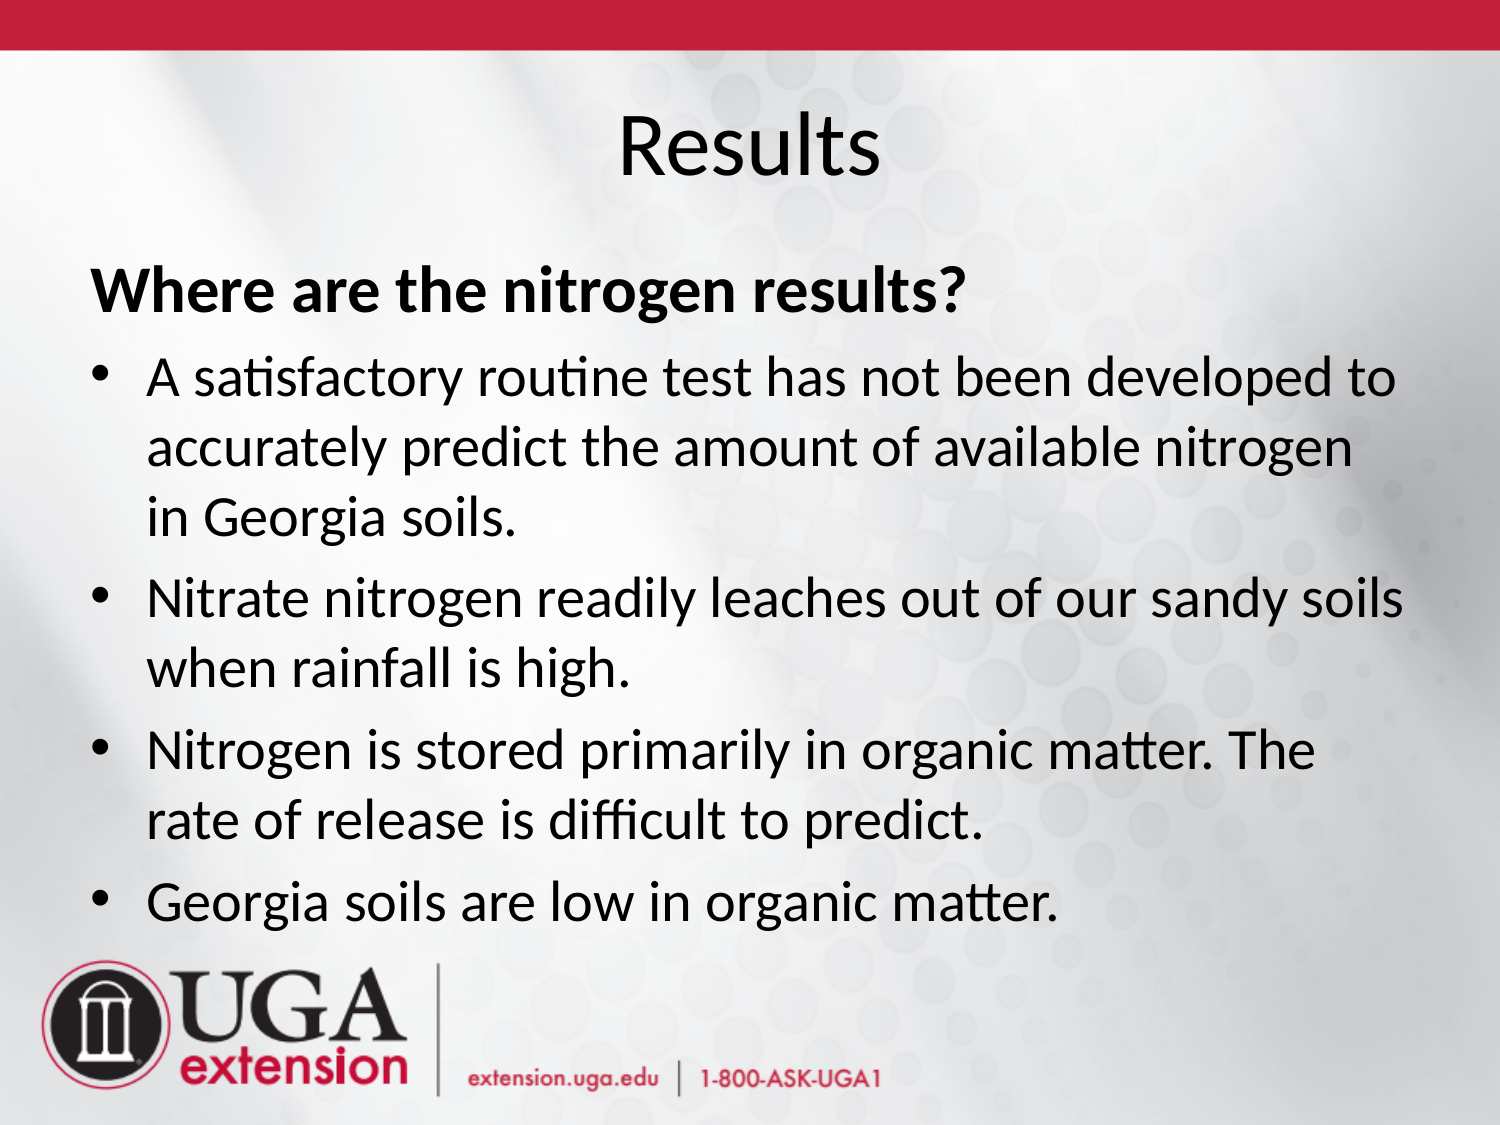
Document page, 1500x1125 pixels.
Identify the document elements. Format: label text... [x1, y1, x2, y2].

list Where are the nitrogen results? A satisfactory routine test has not been developed to accurately predict the amount of available nitrogen in Georgia soils. Nitrate nitrogen readily leaches out of our sandy soils when rainfall is high. Nitrogen is stored primarily in organic matter. The rate of release is difficult to predict. Georgia soils are low in organic matter. [75, 238, 1425, 982]
title Results [75, 45, 1425, 233]
